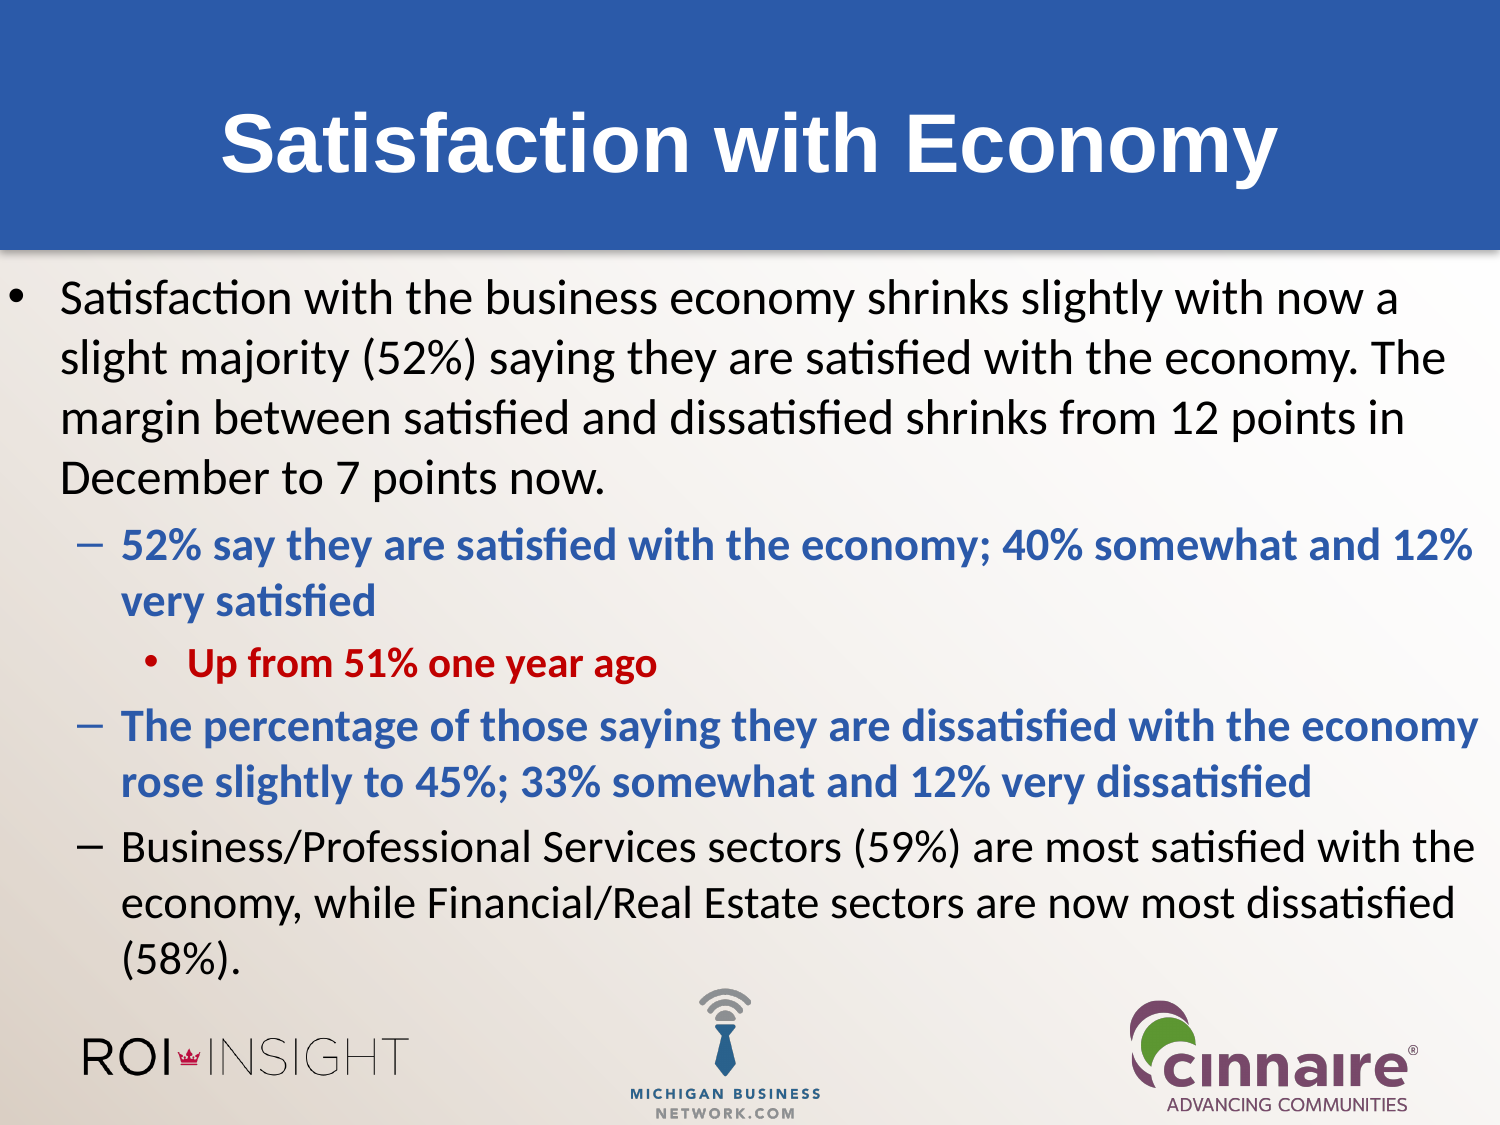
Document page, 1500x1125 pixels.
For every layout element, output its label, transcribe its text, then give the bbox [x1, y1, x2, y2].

picture [605, 1003, 845, 1125]
list Satisfaction with the business economy shrinks slightly with now a slight majority (52%) saying they are satisfied with the economy. The margin between satisfied and dissatisfied shrinks from 12 points in December to 7 points now. 52% say they are satisfied with the economy; 40% somewhat and 12% very satisfied Up from 51% one year ago The percentage of those saying they are dissatisfied with the economy rose slightly to 45%; 33% somewhat and 12% very dissatisfied Business/Professional Services sectors (59%) are most satisfied with the economy, while Financial/Real Estate sectors are now most dissatisfied (58%). [0, 256, 1500, 1003]
picture [75, 1024, 415, 1090]
title Satisfaction with Economy [74, 44, 1426, 234]
picture [1123, 1003, 1425, 1115]
